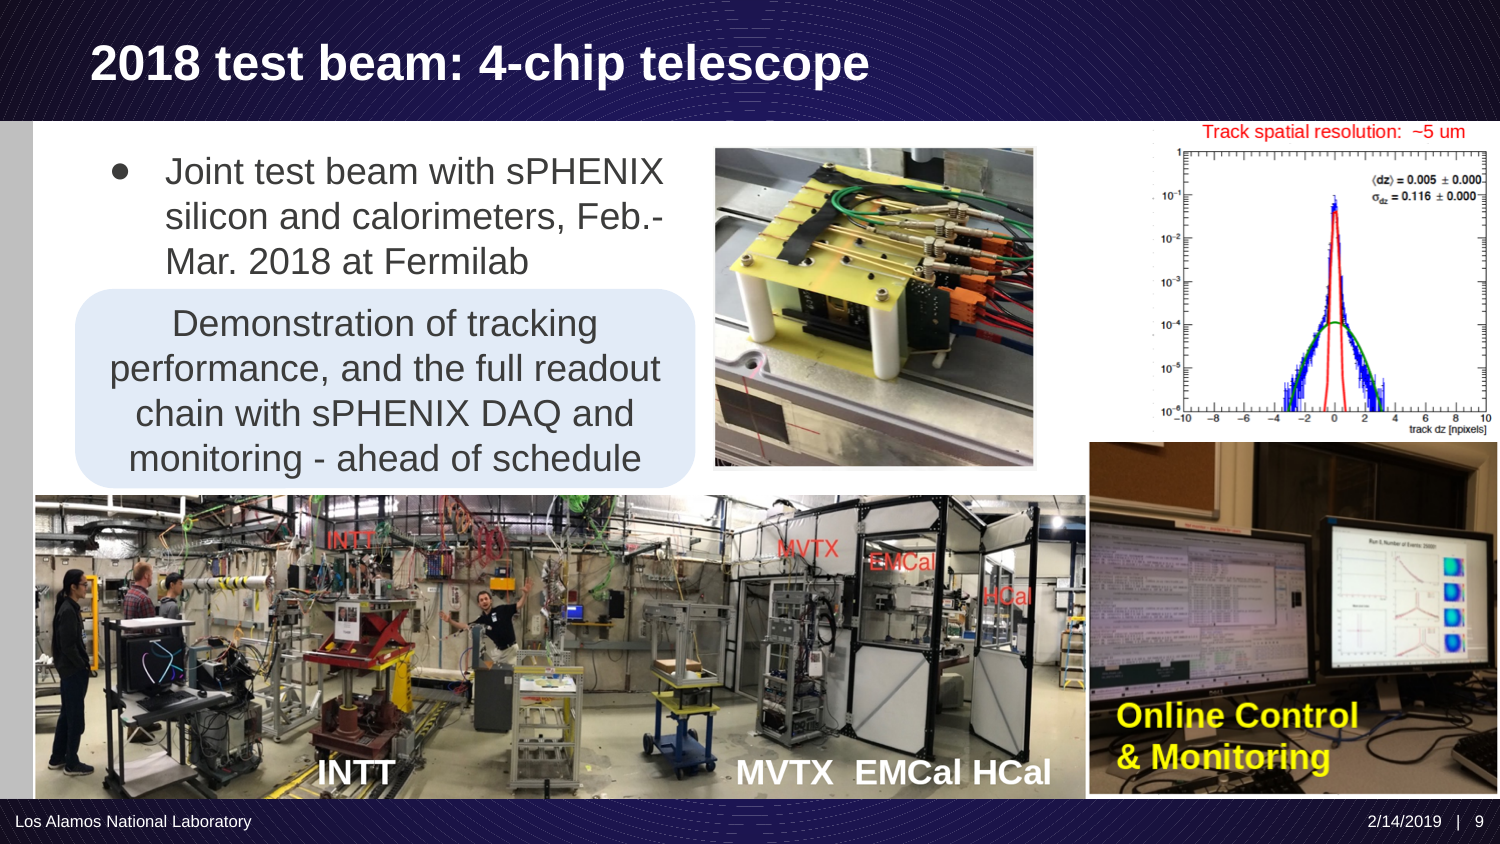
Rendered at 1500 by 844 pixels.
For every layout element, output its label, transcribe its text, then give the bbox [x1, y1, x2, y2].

picture [713, 145, 1037, 471]
text_box [0, 121, 33, 799]
picture [32, 442, 1500, 799]
list Joint test beam with sPHENIX silicon and calorimeters, Feb.-Mar. 2018 at Fermilab [75, 139, 689, 302]
title 2018 test beam: 4-chip telescope [75, 0, 1425, 122]
picture [1152, 120, 1494, 440]
text_box Demonstration of tracking performance, and the full readout chain with sPHENIX DAQ and monitoring - ahead of schedule [75, 288, 696, 489]
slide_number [1148, 807, 1499, 844]
footer Los Alamos National Laboratory [0, 799, 544, 844]
